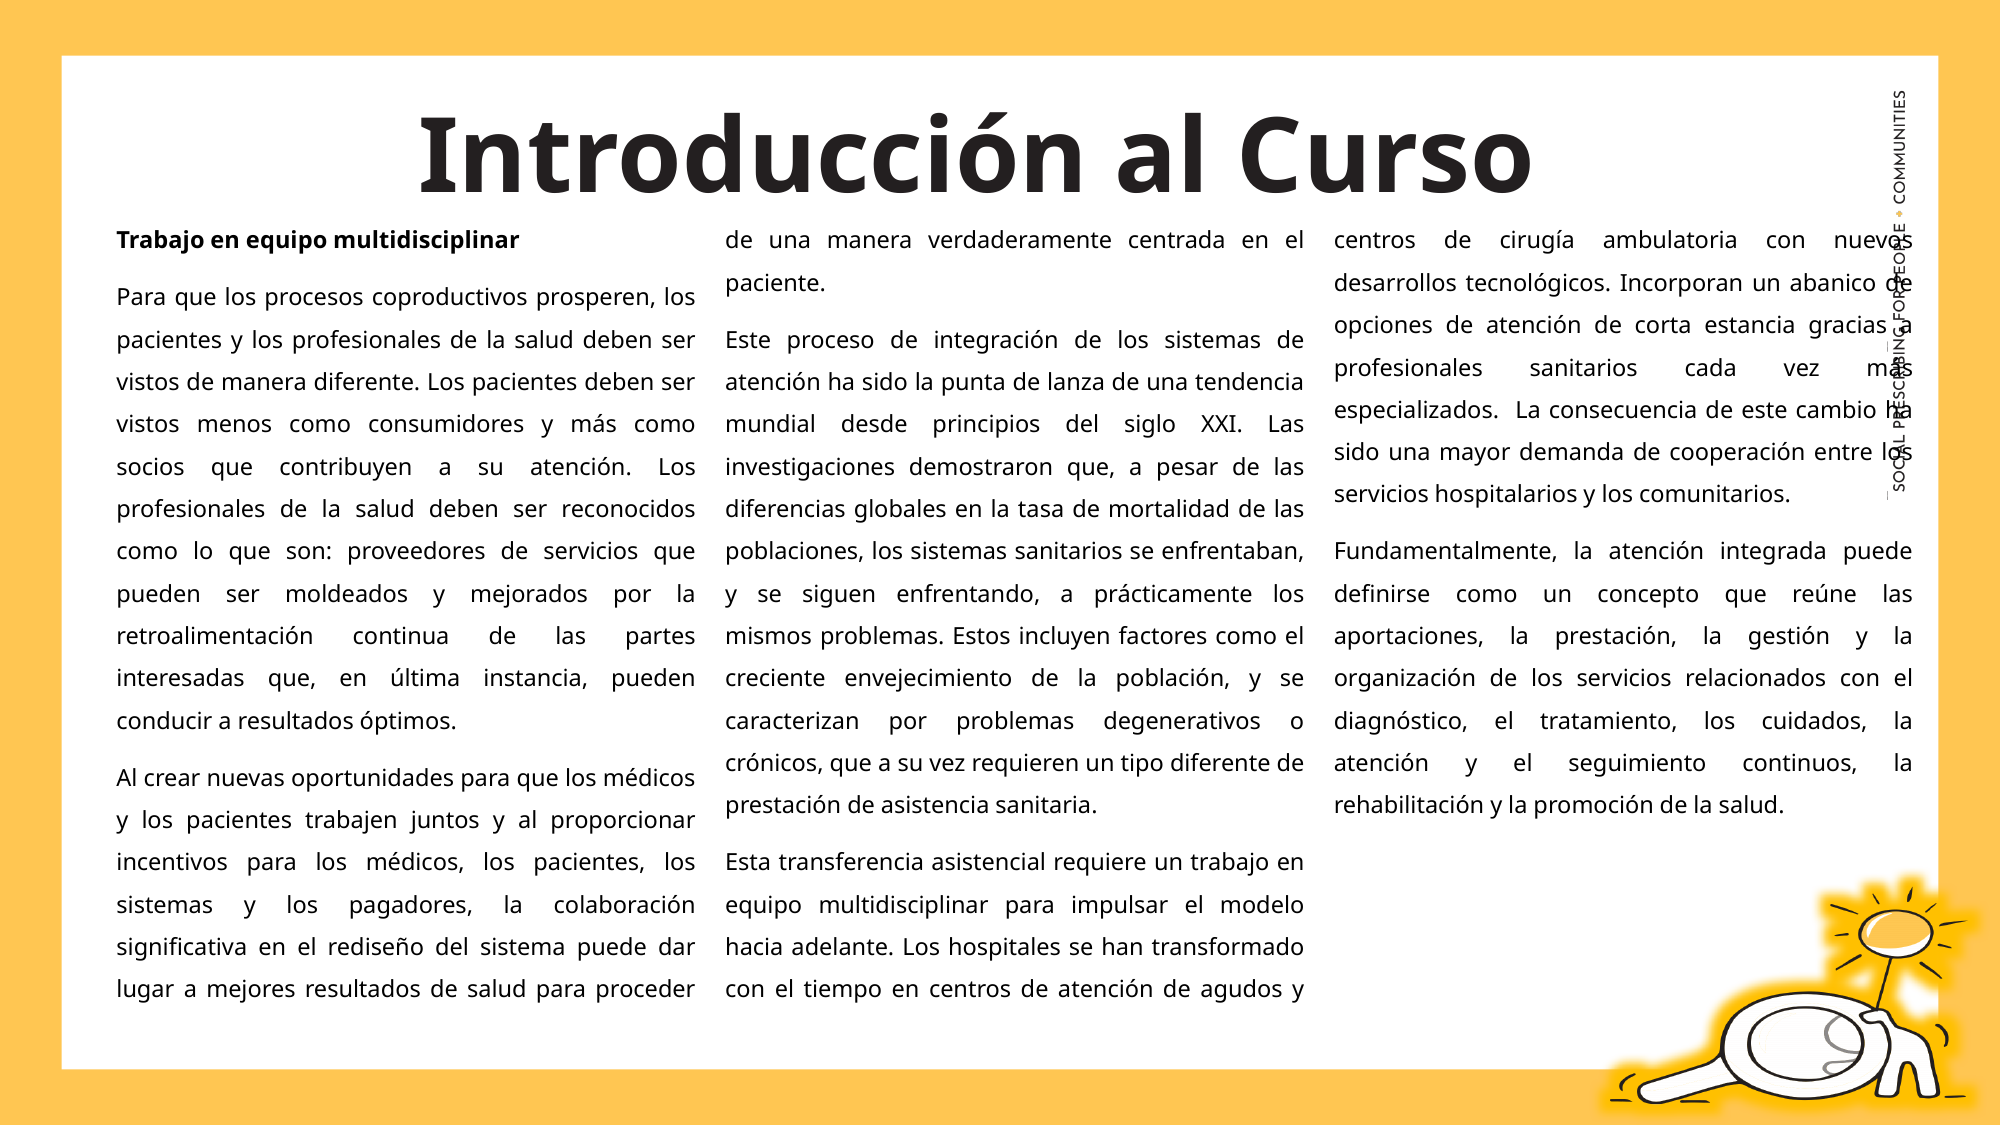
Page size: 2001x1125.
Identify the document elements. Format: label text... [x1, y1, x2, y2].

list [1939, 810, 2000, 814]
list Trabajo en equipo multidisciplinar Para que los procesos coproductivos prosperen, los pacientes y los profesionales de la salud deben ser vistos de manera diferente. Los pacientes deben ser vistos menos como consumidores y más como socios que contribuyen a su atención. Los profesionales de la salud deben ser reconocidos como lo que son: proveedores de servicios que pueden ser moldeados y mejorados por la retroalimentación continua de las partes interesadas que, en última instancia, pueden conducir a resultados óptimos. Al crear nuevas oportunidades para que los médicos y los pacientes trabajen juntos y al proporcionar incentivos para los médicos, los pacientes, los sistemas y los pagadores, la colaboración significativa en el rediseño del sistema puede dar lugar a mejores resultados de salud para proceder de una manera verdaderamente centrada en el paciente. Este proceso de integración de los sistemas de atención ha sido la punta de lanza de una tendencia mundial desde principios del siglo XXI. Las investigaciones demostraron que, a pesar de las diferencias globales en la tasa de mortalidad de las poblaciones, los sistemas sanitarios se enfrentaban, y se siguen enfrentando, a prácticamente los mismos problemas. Estos incluyen factores como el creciente envejecimiento de la población, y se caracterizan por problemas degenerativos o crónicos, que a su vez requieren un tipo diferente de prestación de asistencia sanitaria. Esta transferencia asistencial requiere un trabajo en equipo multidisciplinar para impulsar el modelo hacia adelante. Los hospitales se han transformado con el tiempo en centros de atención de agudos y centros de cirugía ambulatoria con nuevos desarrollos tecnológicos. Incorporan un abanico de opciones de atención de corta estancia gracias a profesionales sanitarios cada vez más especializados. La consecuencia de este cambio ha sido una mayor demanda de cooperación entre los servicios hospitalarios y los comunitarios. Fundamentalmente, la atención integrada puede definirse como un concepto que reúne las aportaciones, la prestación, la gestión y la organización de los servicios relacionados con el diagnóstico, el tratamiento, los cuidados, la atención y el seguimiento continuos, la rehabilitación y la promoción de la salud. [101, 203, 1928, 1031]
list Introducción al Curso [101, 94, 1826, 221]
picture [1887, 84, 1910, 203]
picture [1478, 829, 2000, 1125]
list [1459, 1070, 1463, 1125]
